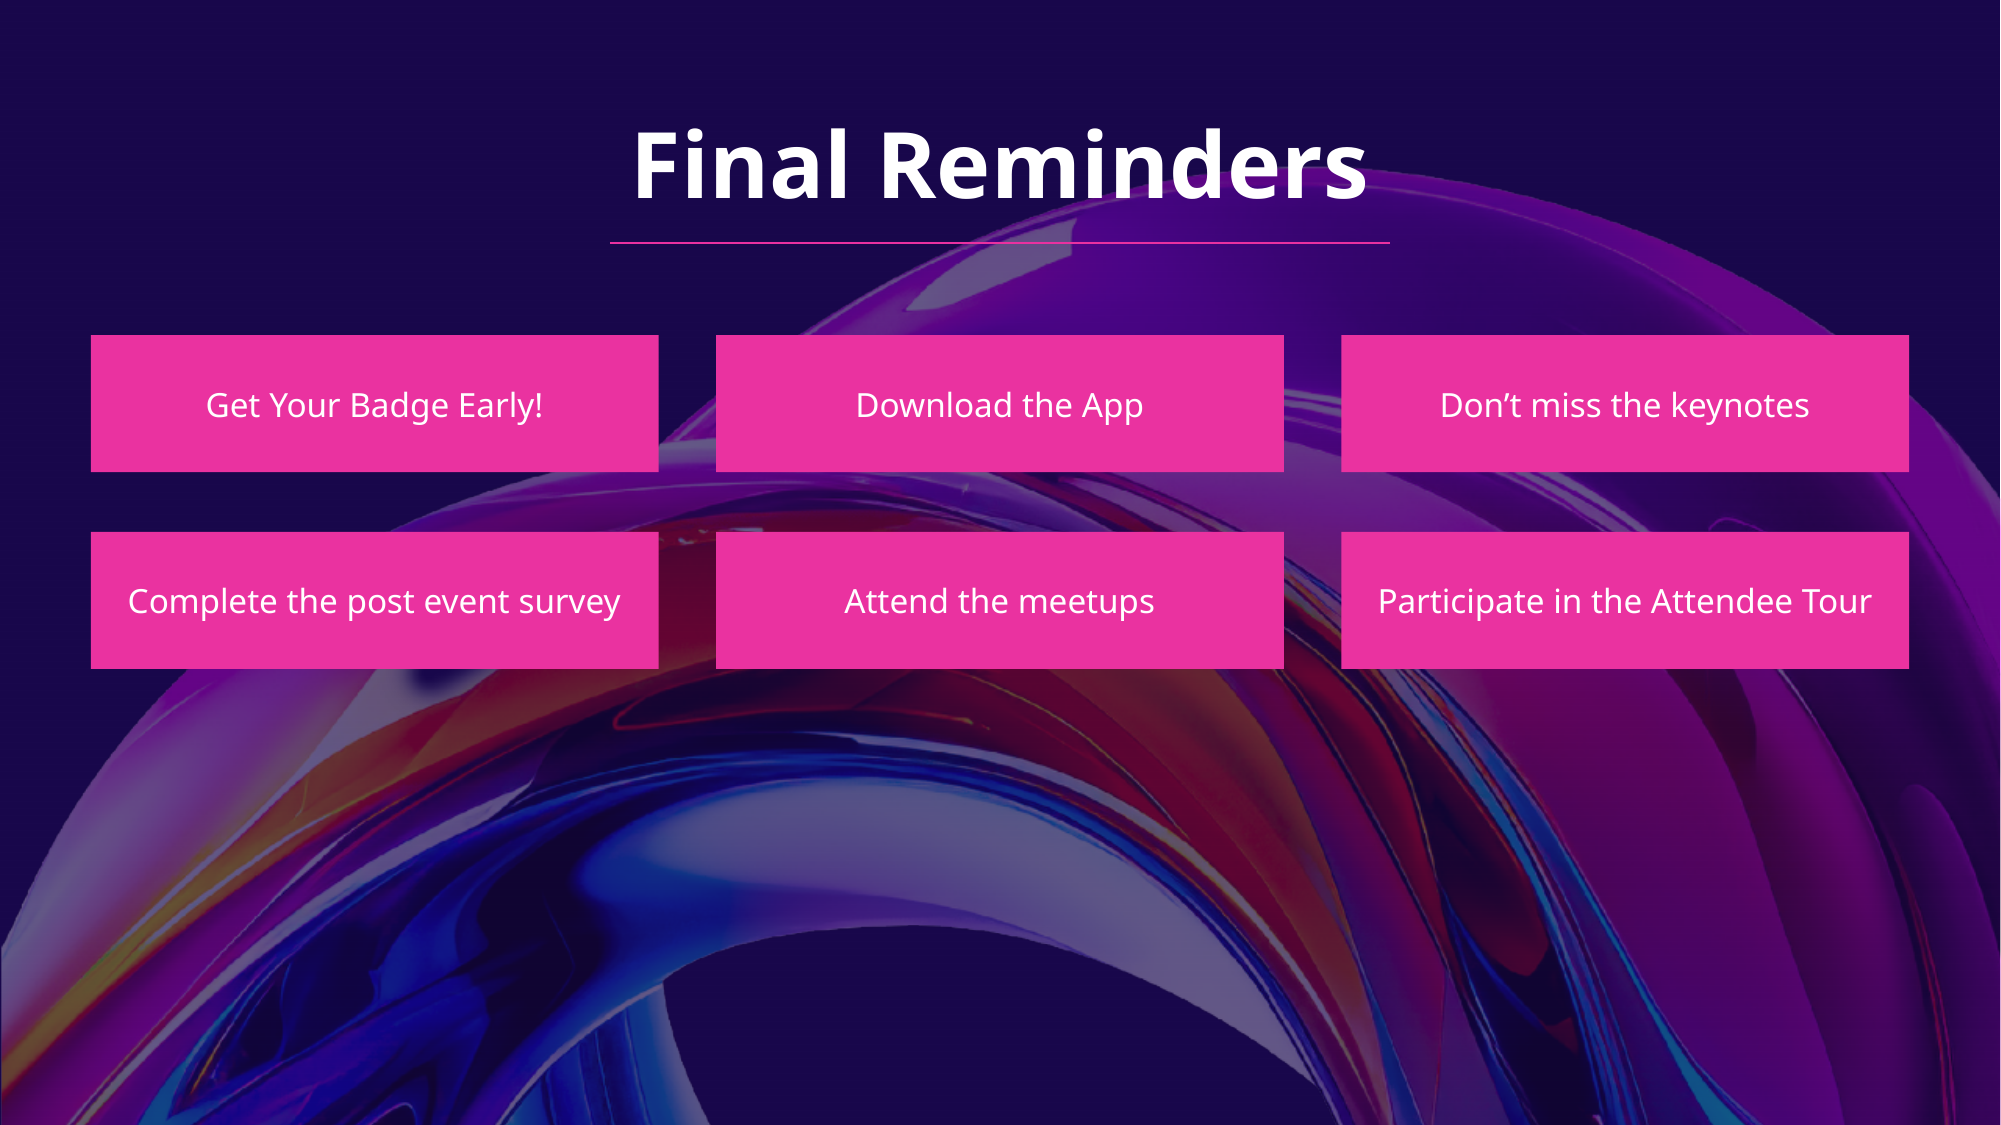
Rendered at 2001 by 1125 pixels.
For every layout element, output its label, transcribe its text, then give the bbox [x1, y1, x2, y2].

picture [0, 0, 2000, 1125]
text_box Complete the post event survey [90, 531, 660, 670]
title Final Reminders [137, 59, 1863, 278]
text_box Get Your Badge Early! [90, 334, 660, 473]
text_box Participate in the Attendee Tour [1340, 531, 1910, 670]
text_box Attend the meetups [715, 531, 1285, 670]
text_box Don’t miss the keynotes [1340, 334, 1910, 473]
text_box Download the App [715, 334, 1285, 473]
